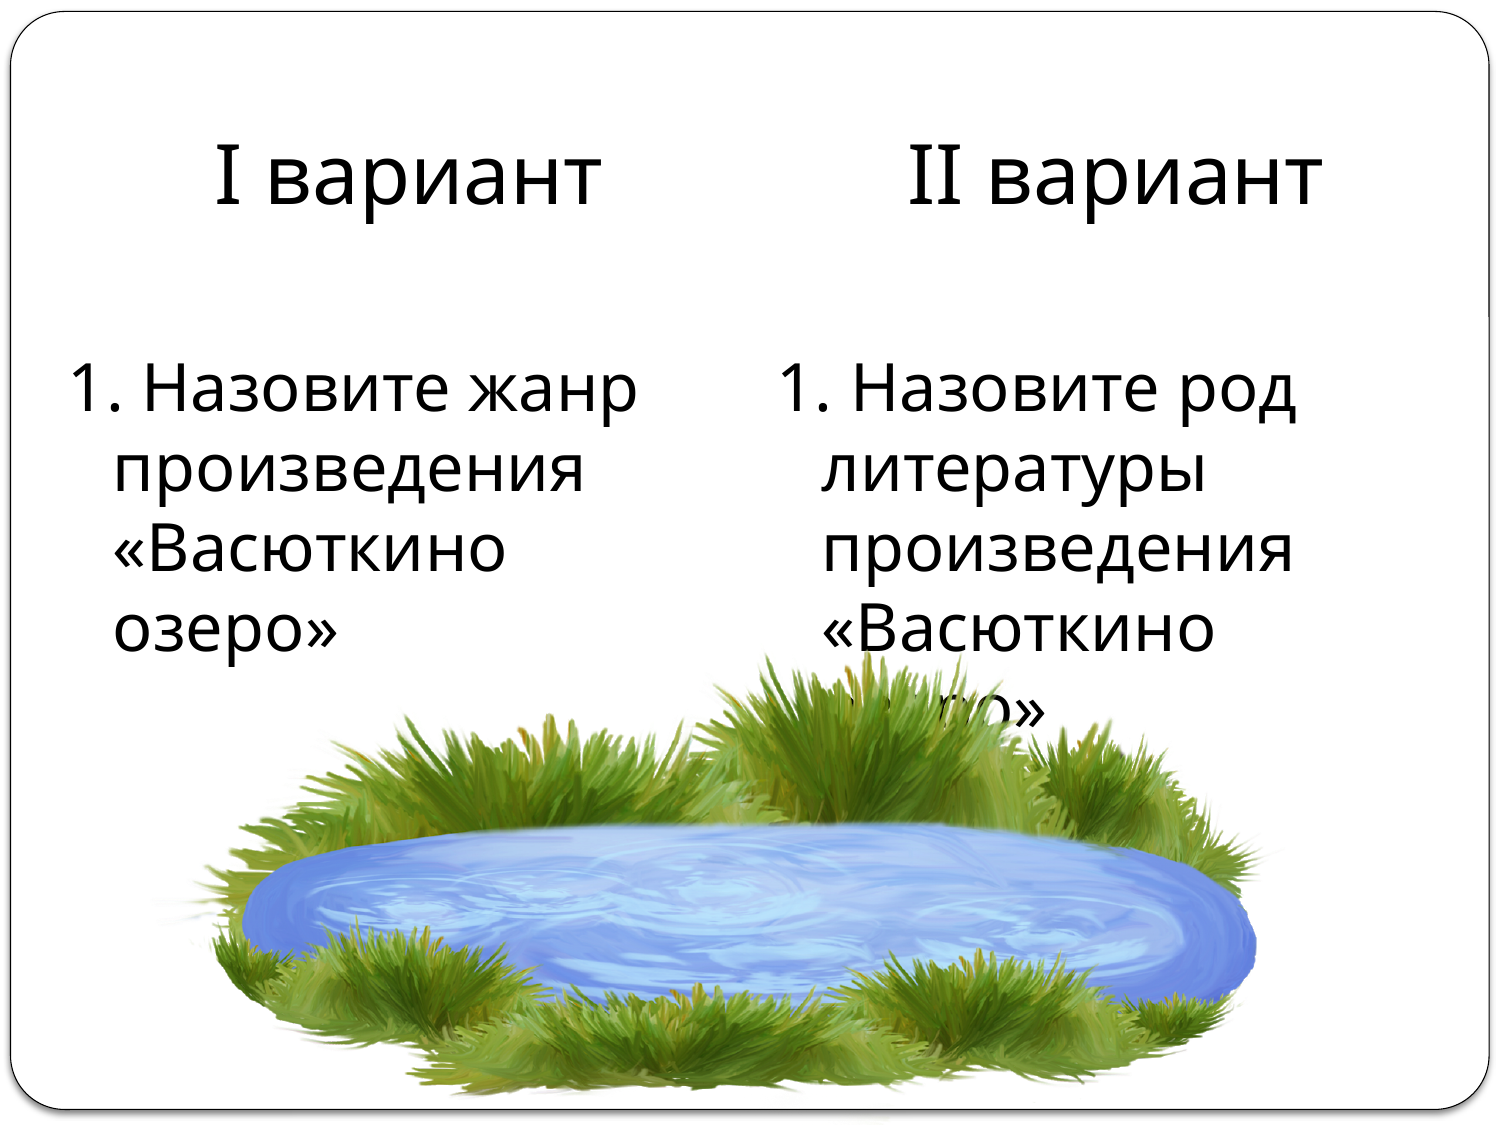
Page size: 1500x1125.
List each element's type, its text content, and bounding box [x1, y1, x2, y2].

list II вариант 1. Назовите род литературы произведения «Васюткино озеро» [761, 113, 1471, 988]
list I вариант 1. Назовите жанр произведения «Васюткино озеро» [53, 113, 761, 988]
picture [100, 550, 1335, 1125]
